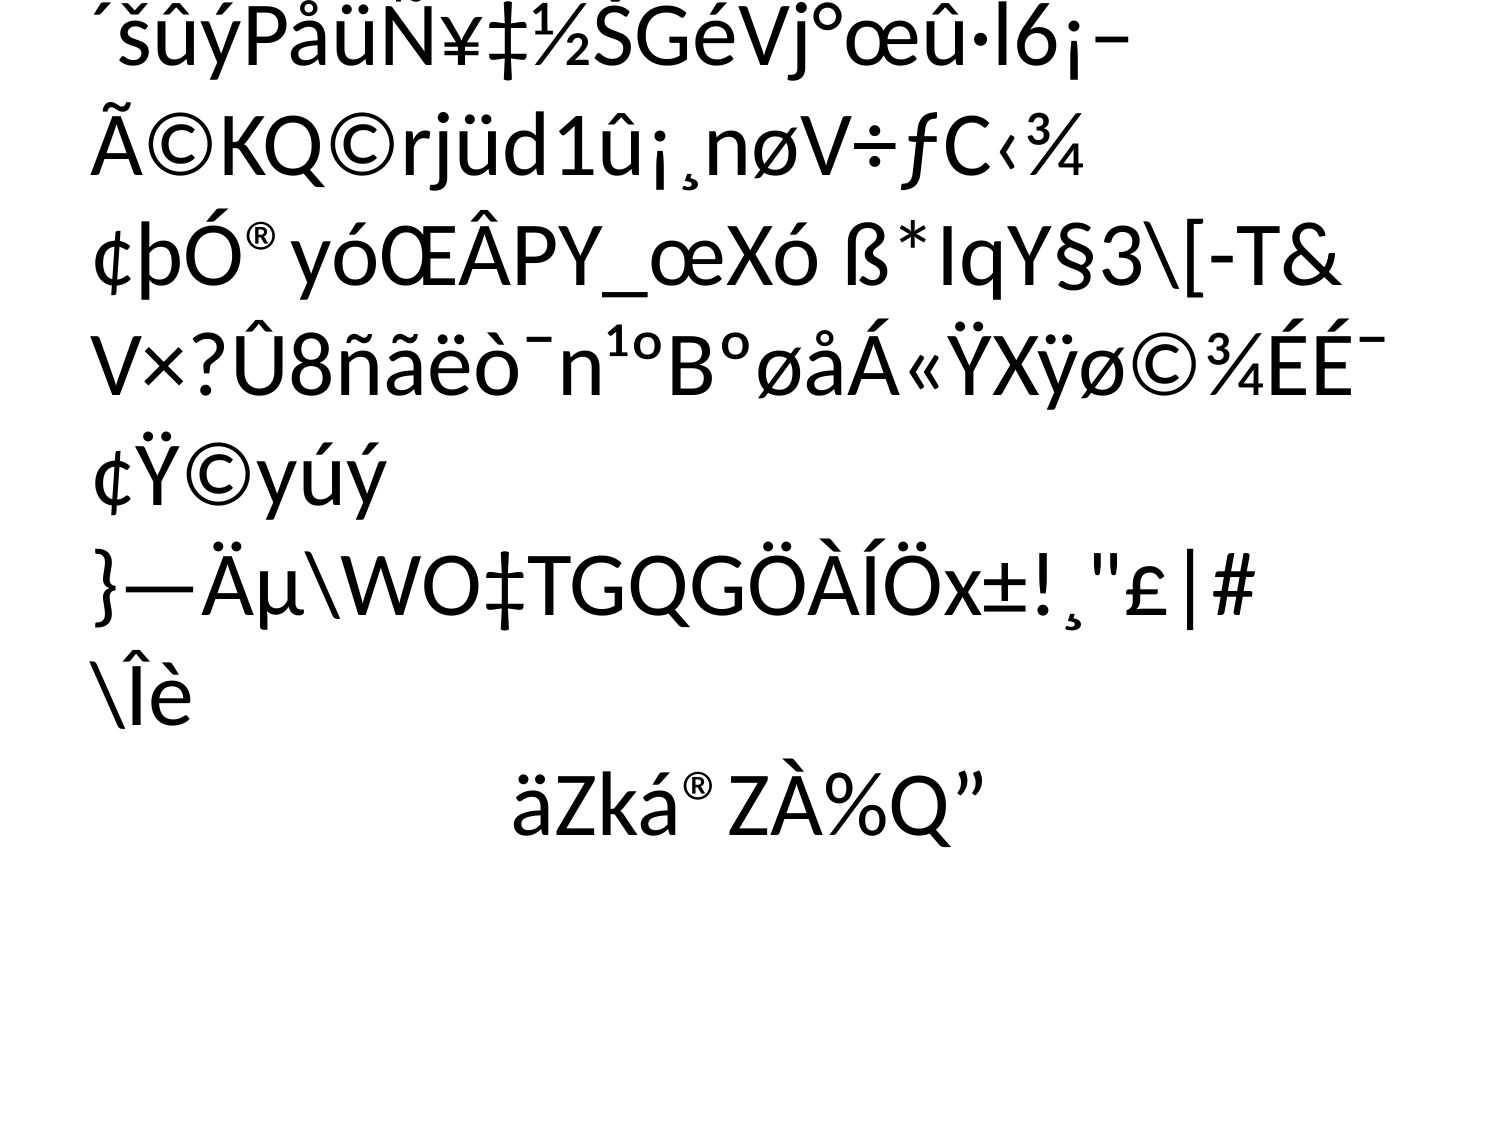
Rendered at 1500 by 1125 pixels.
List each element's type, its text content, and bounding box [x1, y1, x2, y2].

title ÆœÆ@g]UŒw~N¢i•ôŽDTR©‚Ô+=MúÕ¹sÐÔÞñÞM½;zöê8¶¹©wwï>¶q¾W'ËíÐÔŽDØŽDØŽDØŽDØþ†jaf{Gh¤'r„ôÍdkÎDLC¥g€KÔ(~uf•Ó/2ýÄ¸ü­Ö¬F—[‘b$Å$-´šûýPåüÑ¥‡½ŠGéVj°œû·l6¡–Ã©KQ©rjüd1û¡¸nøV÷ƒC‹¾¢þÓ®yóŒÂPY_œXó ß*IqY§3\[-T& V×?Û8ñãëò¯n¹ºBºøåÁ«ŸXÿø©¾ÉÉ¯¢Ÿ©yúý }—Äµ\WO‡TGQGÖÀÍÖx±!¸"£|# \Îè äZká®ZÀ%Q” [75, 45, 1425, 233]
